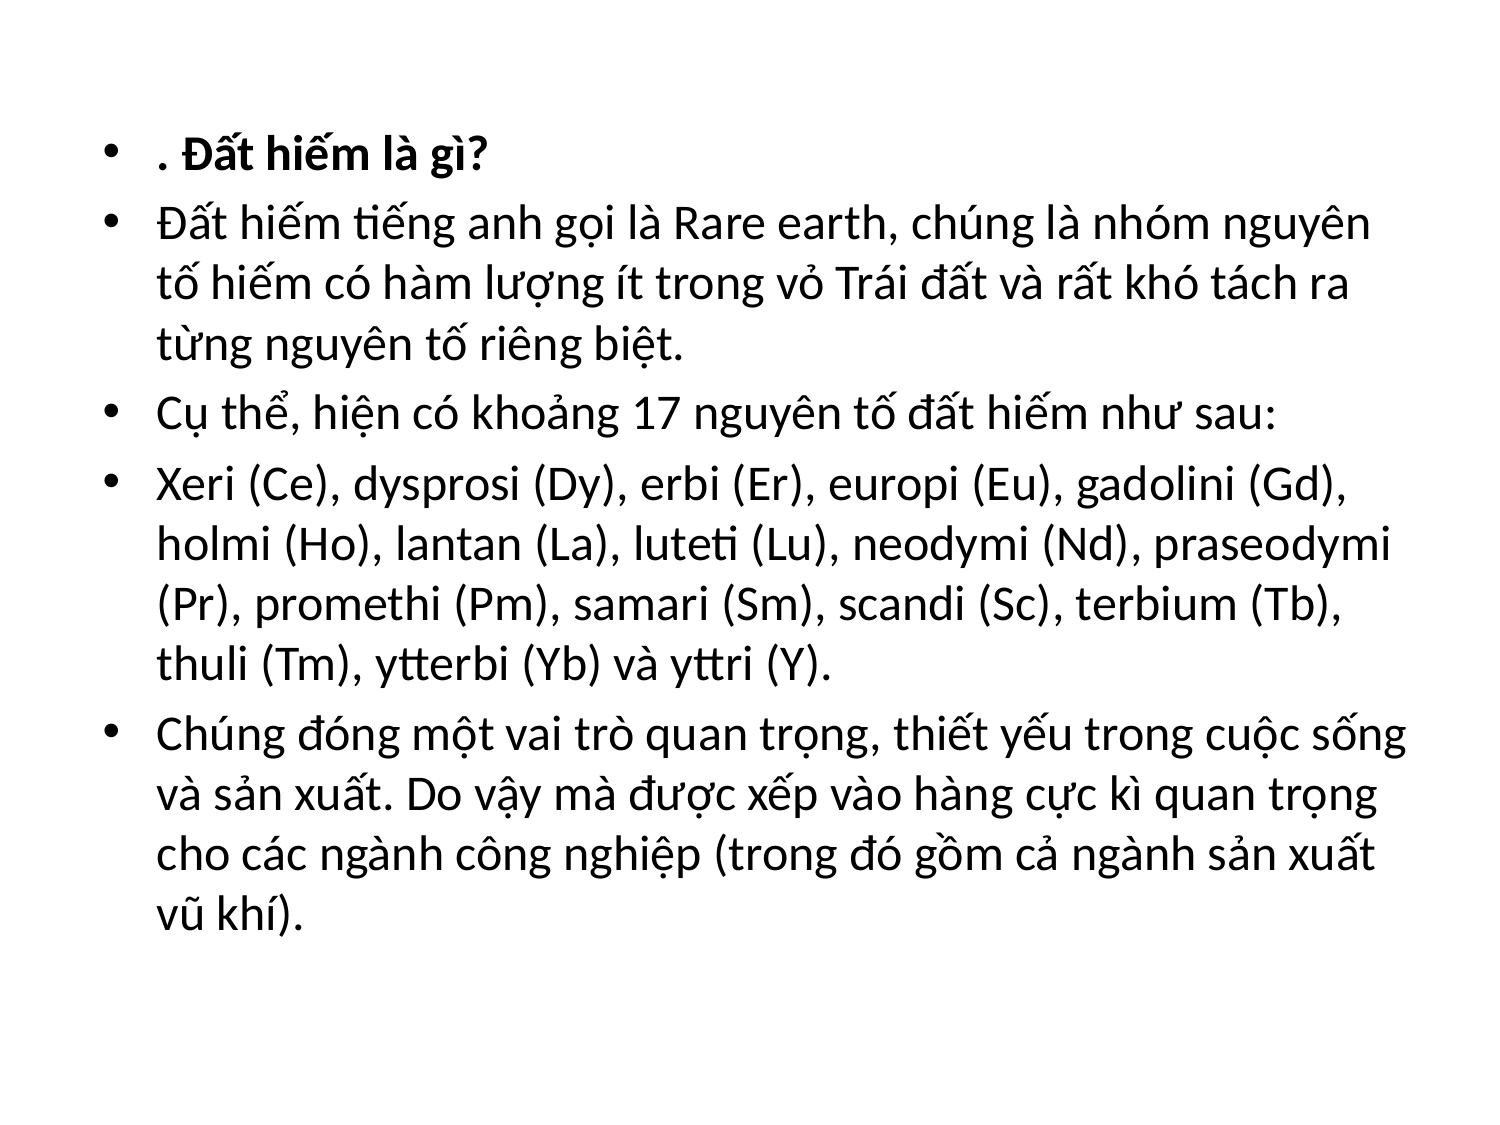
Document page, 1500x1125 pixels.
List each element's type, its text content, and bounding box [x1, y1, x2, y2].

list . Đất hiếm là gì? Đất hiếm tiếng anh gọi là Rare earth, chúng là nhóm nguyên tố hiếm có hàm lượng ít trong vỏ Trái đất và rất khó tách ra từng nguyên tố riêng biệt. Cụ thể, hiện có khoảng 17 nguyên tố đất hiếm như sau: Xeri (Ce), dysprosi (Dy), erbi (Er), europi (Eu), gadolini (Gd), holmi (Ho), lantan (La), luteti (Lu), neodymi (Nd), praseodymi (Pr), promethi (Pm), samari (Sm), scandi (Sc), terbium (Tb), thuli (Tm), ytterbi (Yb) và yttri (Y). Chúng đóng một vai trò quan trọng, thiết yếu trong cuộc sống và sản xuất. Do vậy mà được xếp vào hàng cực kì quan trọng cho các ngành công nghiệp (trong đó gồm cả ngành sản xuất vũ khí). [87, 112, 1438, 968]
